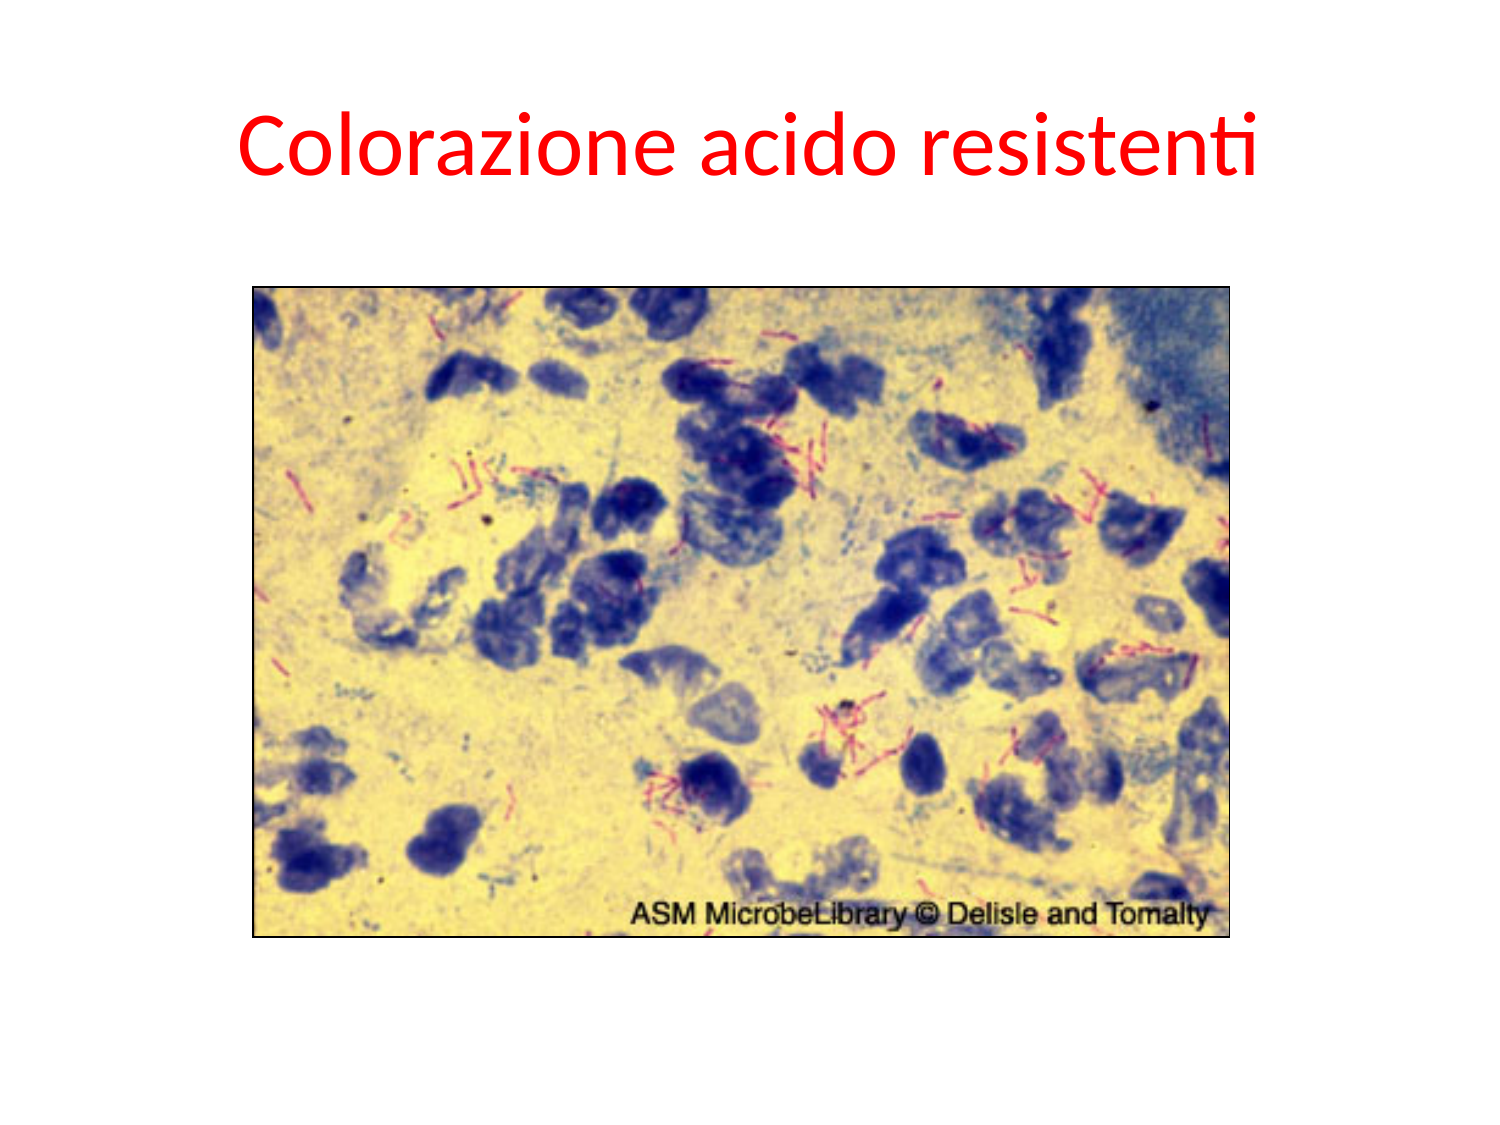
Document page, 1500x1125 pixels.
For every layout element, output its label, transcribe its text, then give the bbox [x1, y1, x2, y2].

picture [253, 287, 1230, 937]
title Colorazione acido resistenti [74, 44, 1426, 233]
